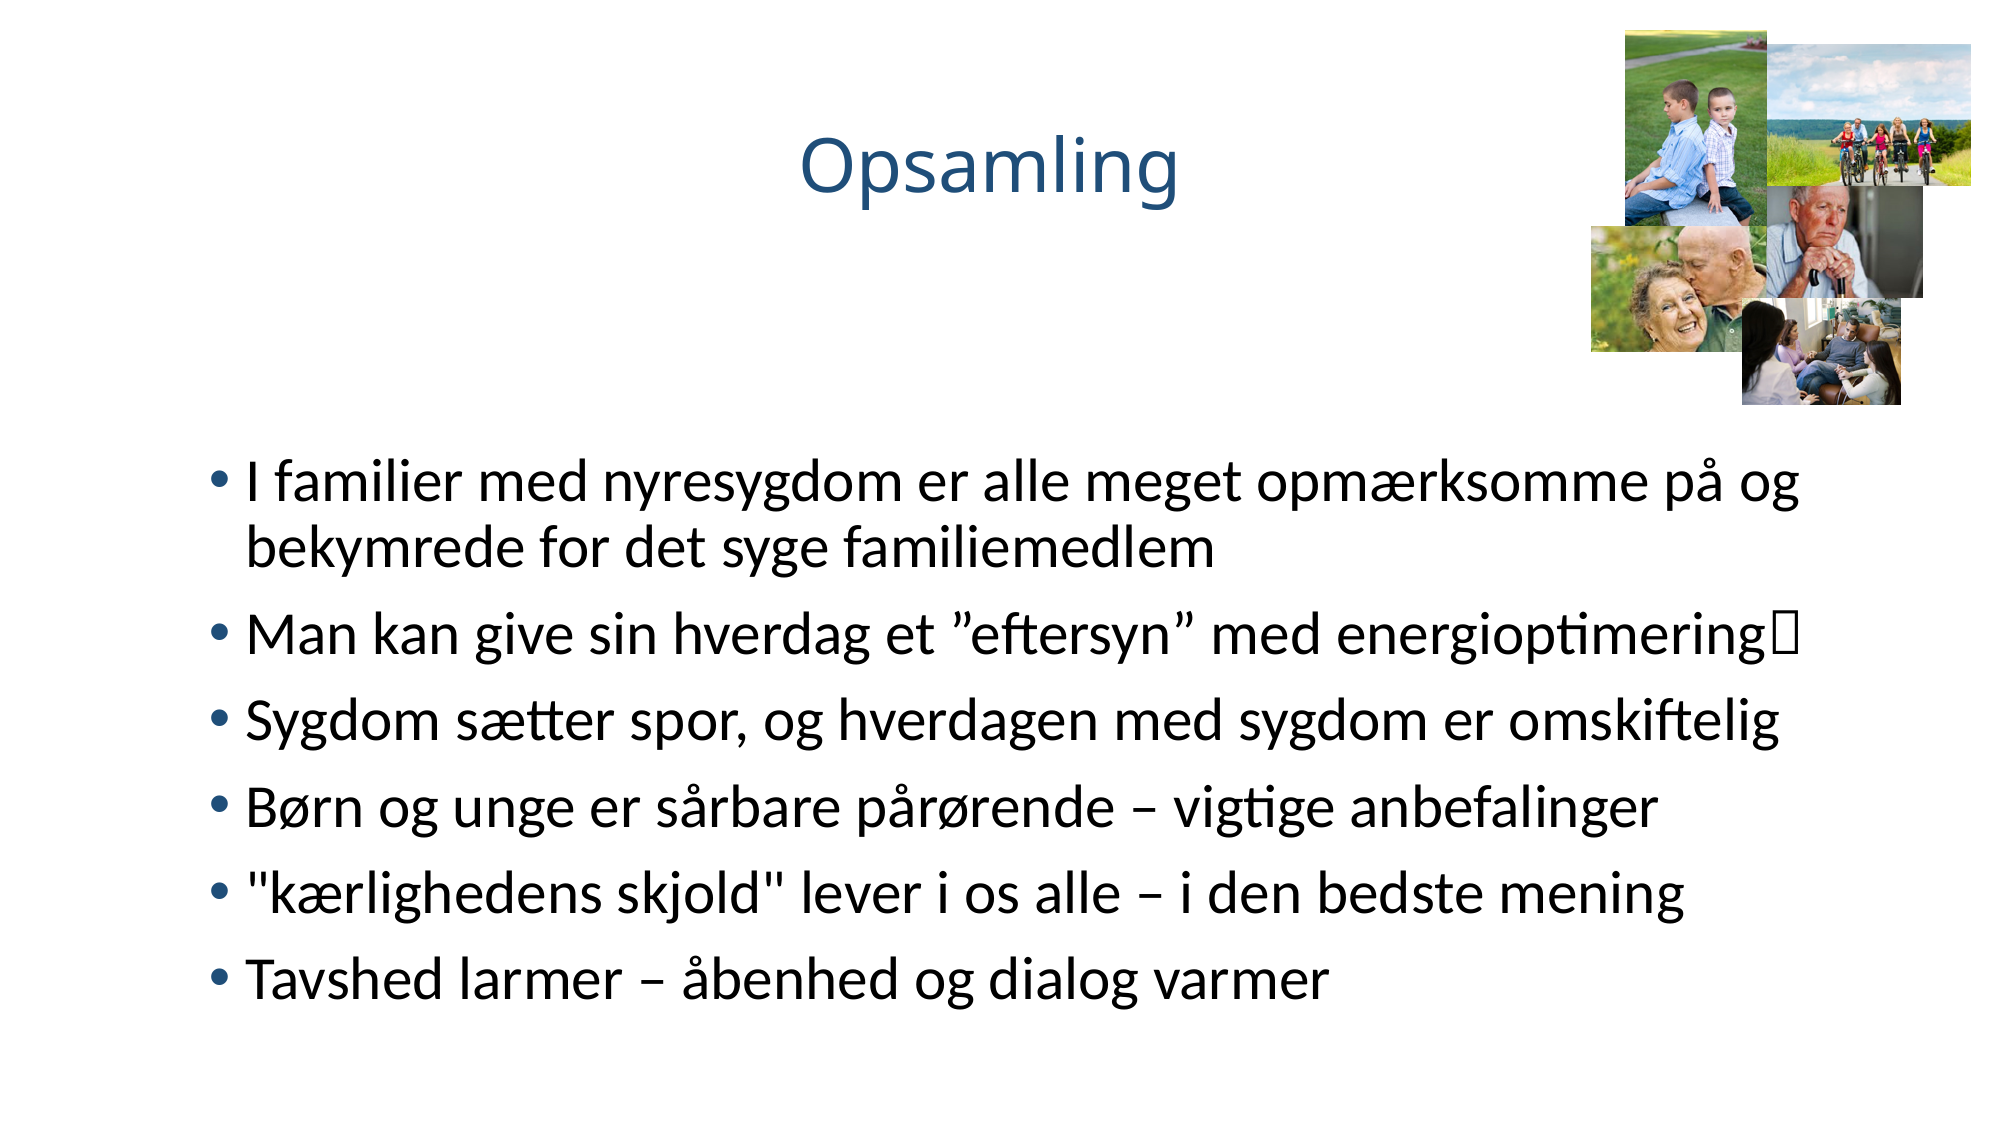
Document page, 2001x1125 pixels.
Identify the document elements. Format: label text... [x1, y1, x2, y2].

title Opsamling [137, 59, 1591, 278]
picture [1591, 24, 1972, 405]
list I familier med nyresygdom er alle meget opmærksomme på og bekymrede for det syge familiemedlem Man kan give sin hverdag et ”eftersyn” med energioptimering Sygdom sætter spor, og hverdagen med sygdom er omskiftelig Børn og unge er sårbare pårørende – vigtige anbefalinger "kærlighedens skjold" lever i os alle – i den bedste mening Tavshed larmer – åbenhed og dialog varmer [193, 347, 1919, 1110]
